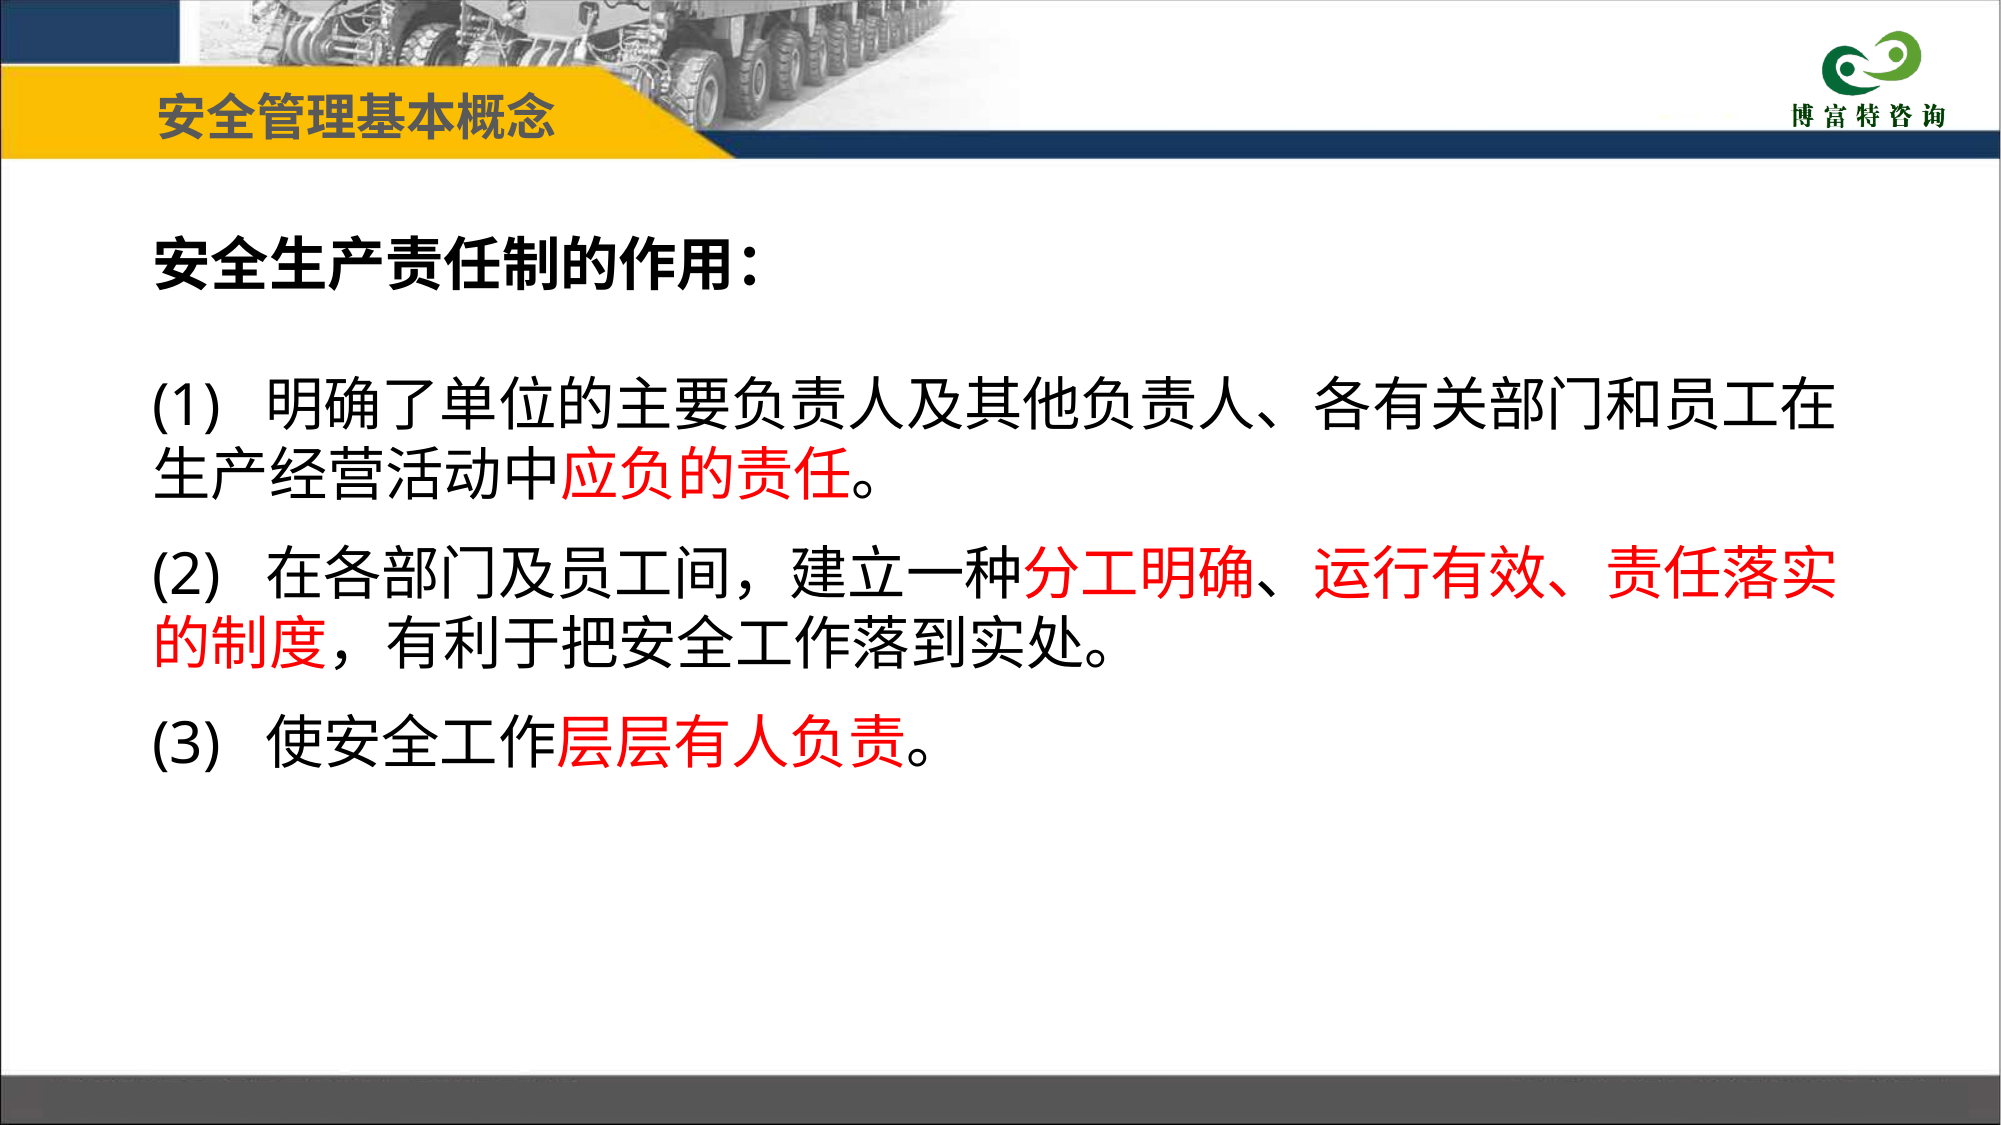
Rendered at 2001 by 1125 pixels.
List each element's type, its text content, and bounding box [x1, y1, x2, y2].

text_box 安全管理基本概念 [137, 78, 575, 153]
text_box 安全生产责任制的作用： [137, 220, 1071, 305]
text_box (1) 明确了单位的主要负责人及其他负责人、各有关部门和员工在生产经营活动中应负的责任。 (2) 在各部门及员工间，建立一种分工明确、运行有效、责任落实的制度，有利于把安全工作落到实处。 (3) 使安全工作层层有人负责。 [138, 359, 1863, 783]
picture [0, 0, 2001, 1125]
